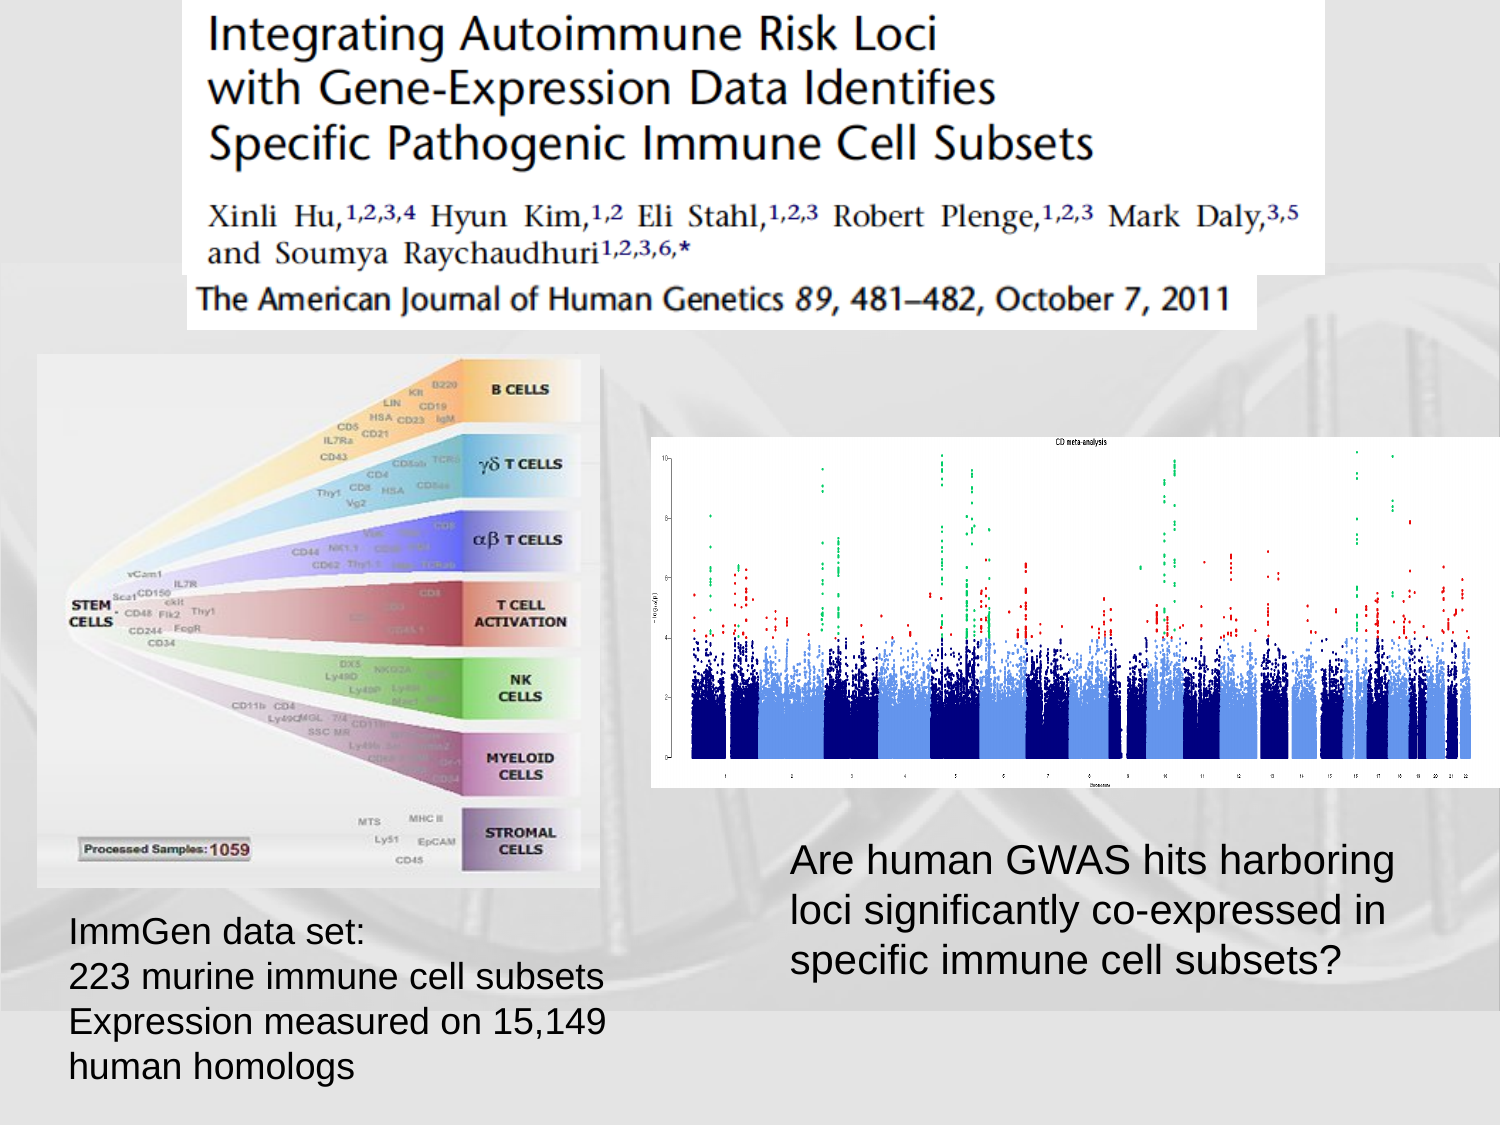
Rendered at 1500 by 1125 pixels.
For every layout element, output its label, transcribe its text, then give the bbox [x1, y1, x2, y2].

picture [37, 354, 601, 888]
picture [650, 437, 1500, 788]
text_box Are human GWAS hits harboring loci significantly co-expressed in specific immune cell subsets? [774, 825, 1475, 990]
text_box ImmGen data set: 223 murine immune cell subsets Expression measured on 15,149 human homologs [53, 899, 622, 1095]
picture [182, 0, 1326, 330]
